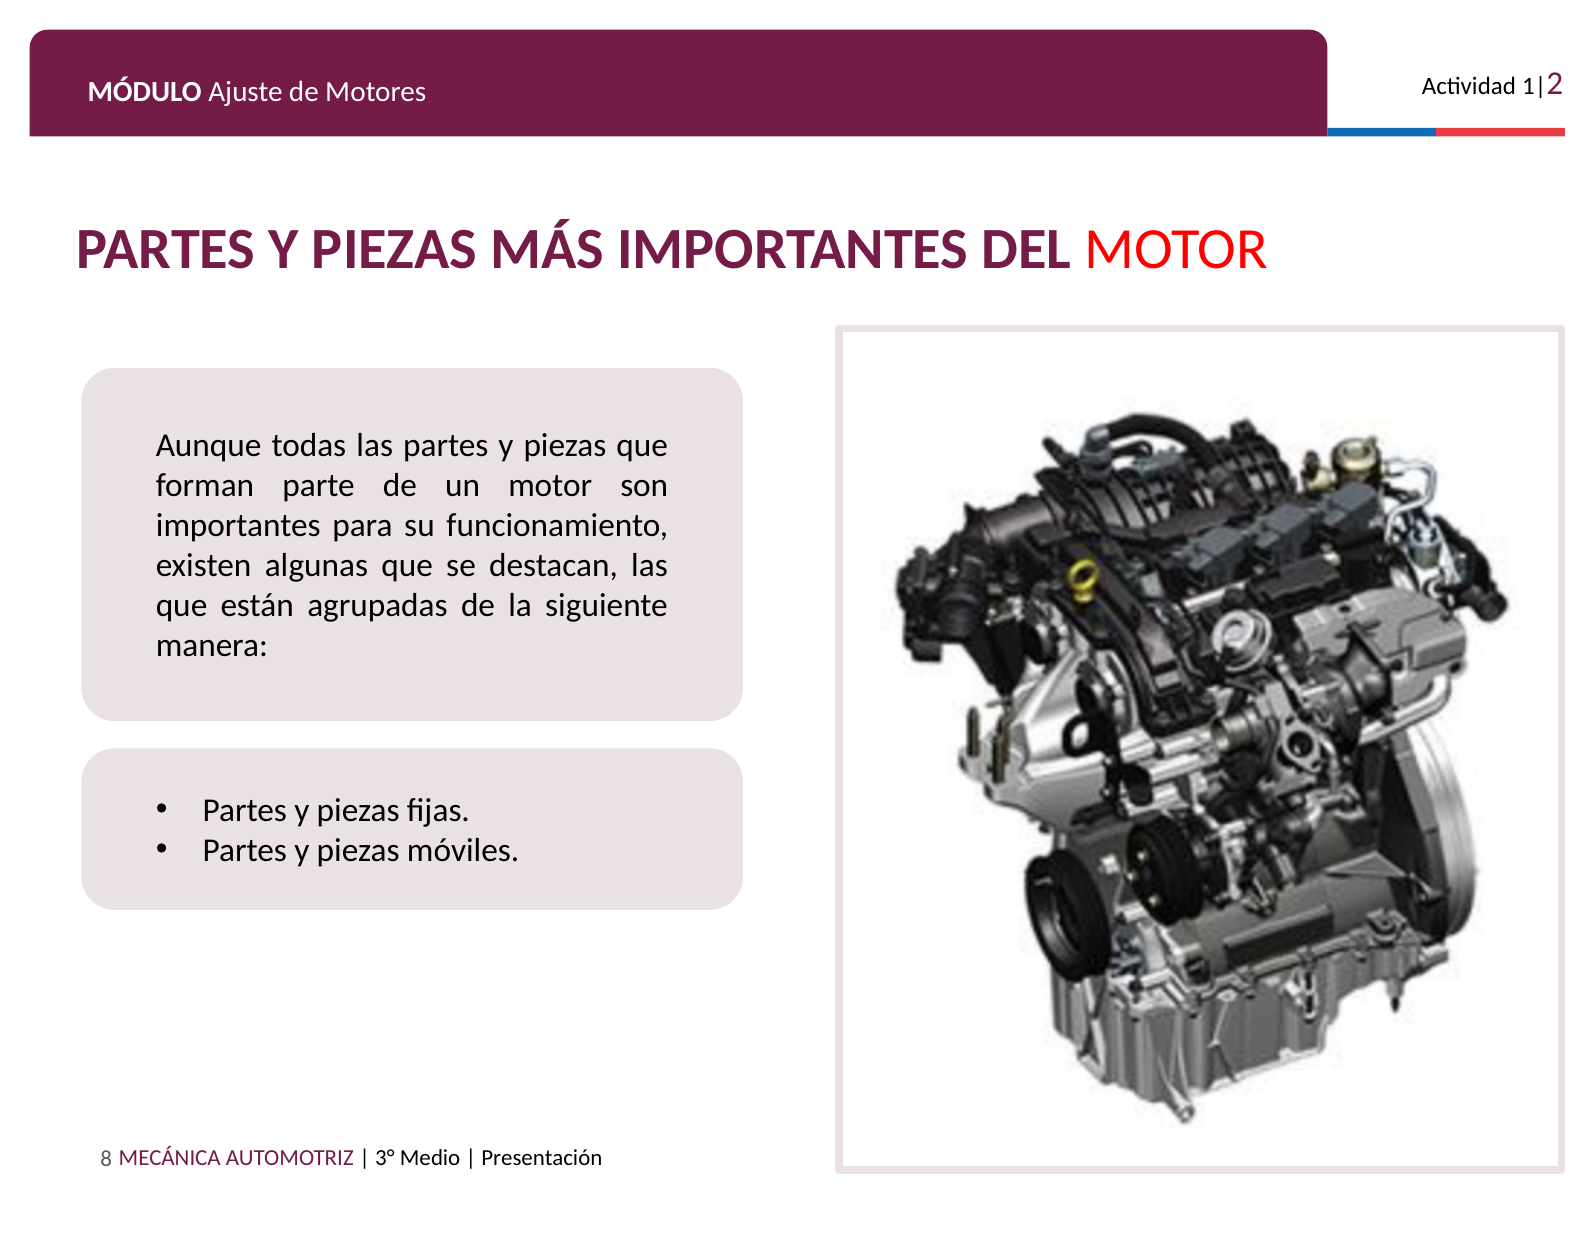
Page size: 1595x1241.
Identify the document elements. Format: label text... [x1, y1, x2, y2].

text_box PARTES Y PIEZAS MÁS IMPORTANTES DEL MOTOR [61, 225, 1530, 278]
text_box Aunque todas las partes y piezas que forman parte de un motor son importantes para su funcionamiento, existen algunas que se destacan, las que están agrupadas de la siguiente manera: [141, 415, 684, 670]
picture [870, 392, 1521, 1130]
text_box [81, 367, 743, 722]
text_box Partes y piezas fijas. Partes y piezas móviles. [141, 781, 684, 876]
slide_number 8 [54, 1128, 128, 1181]
text_box [837, 327, 1564, 1172]
text_box [81, 748, 743, 910]
